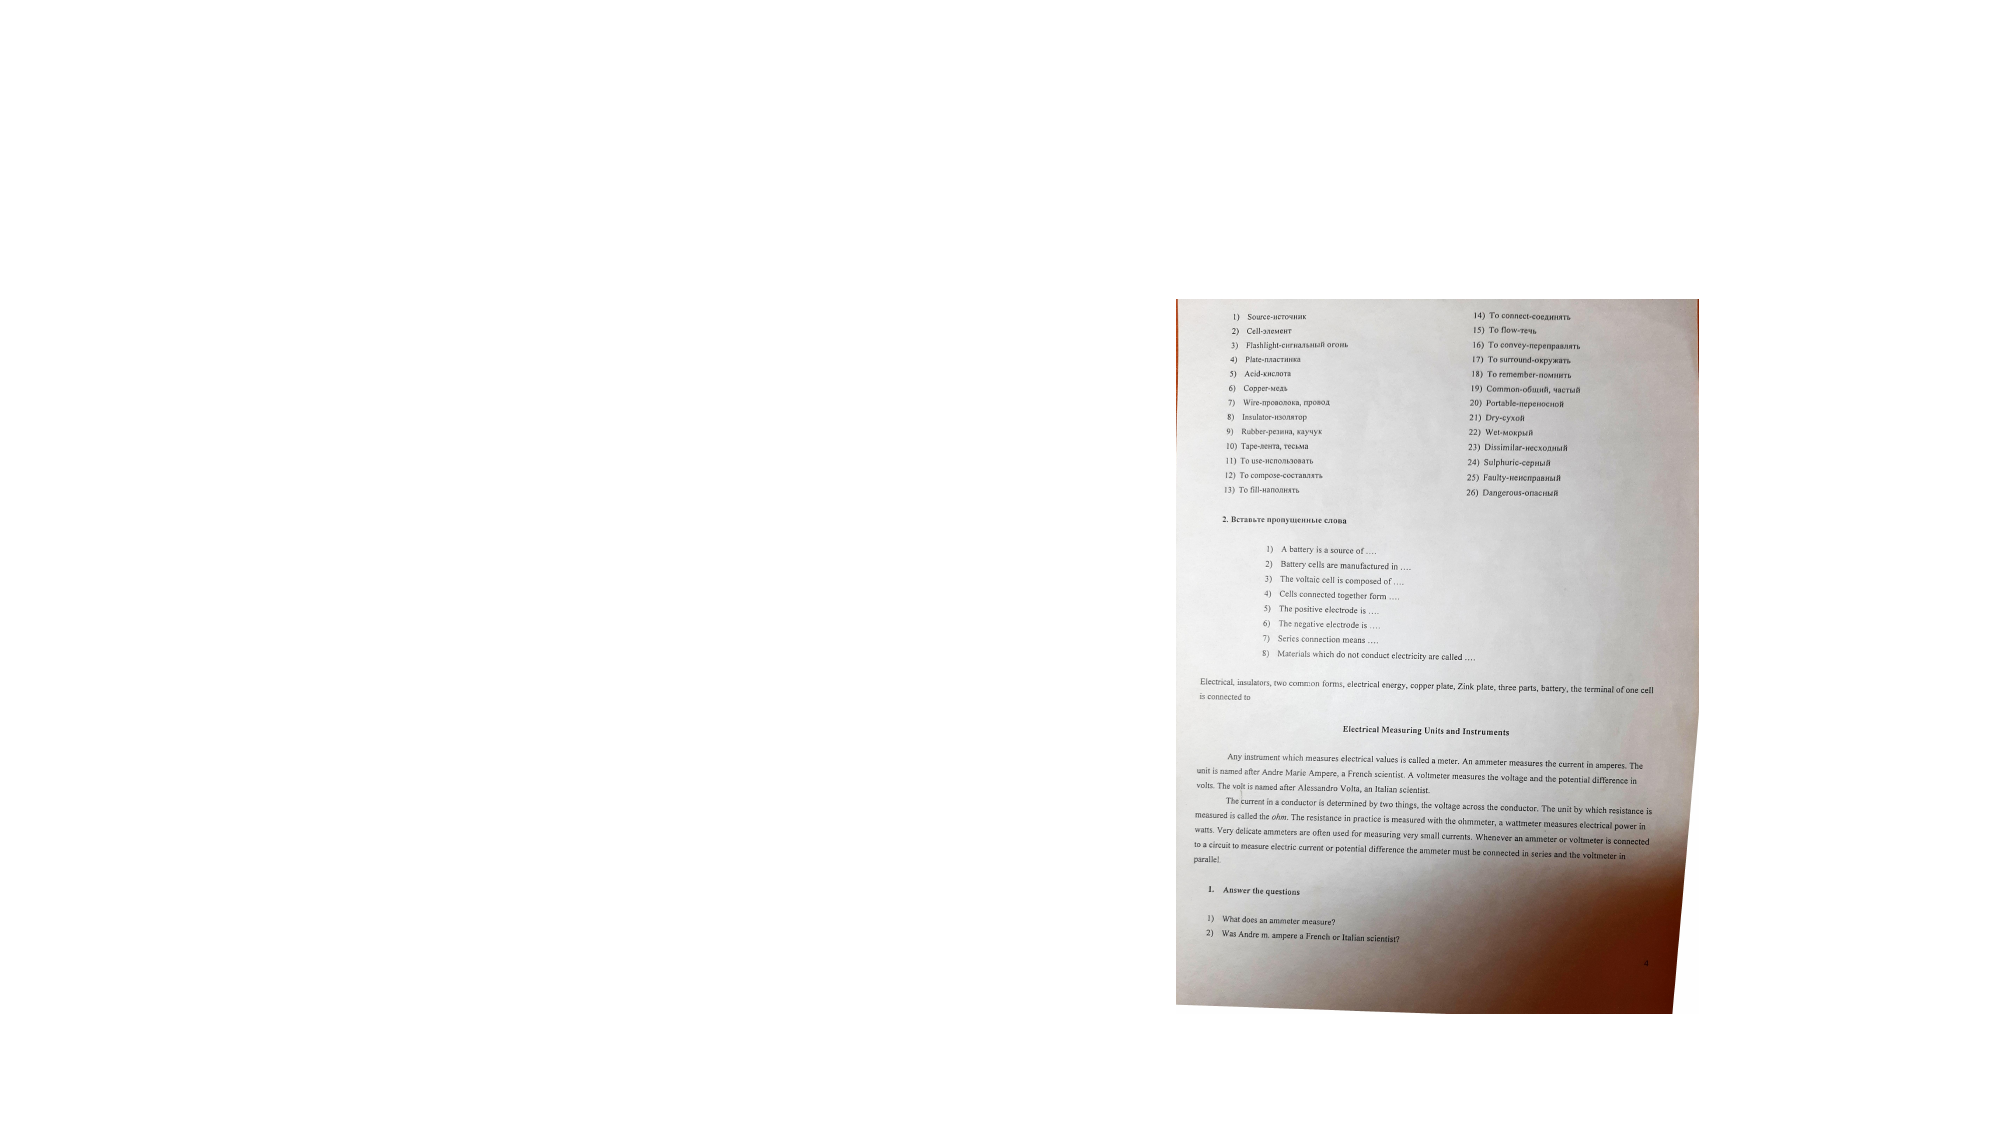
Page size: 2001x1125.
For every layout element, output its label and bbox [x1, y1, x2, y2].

list [1176, 299, 1699, 1014]
